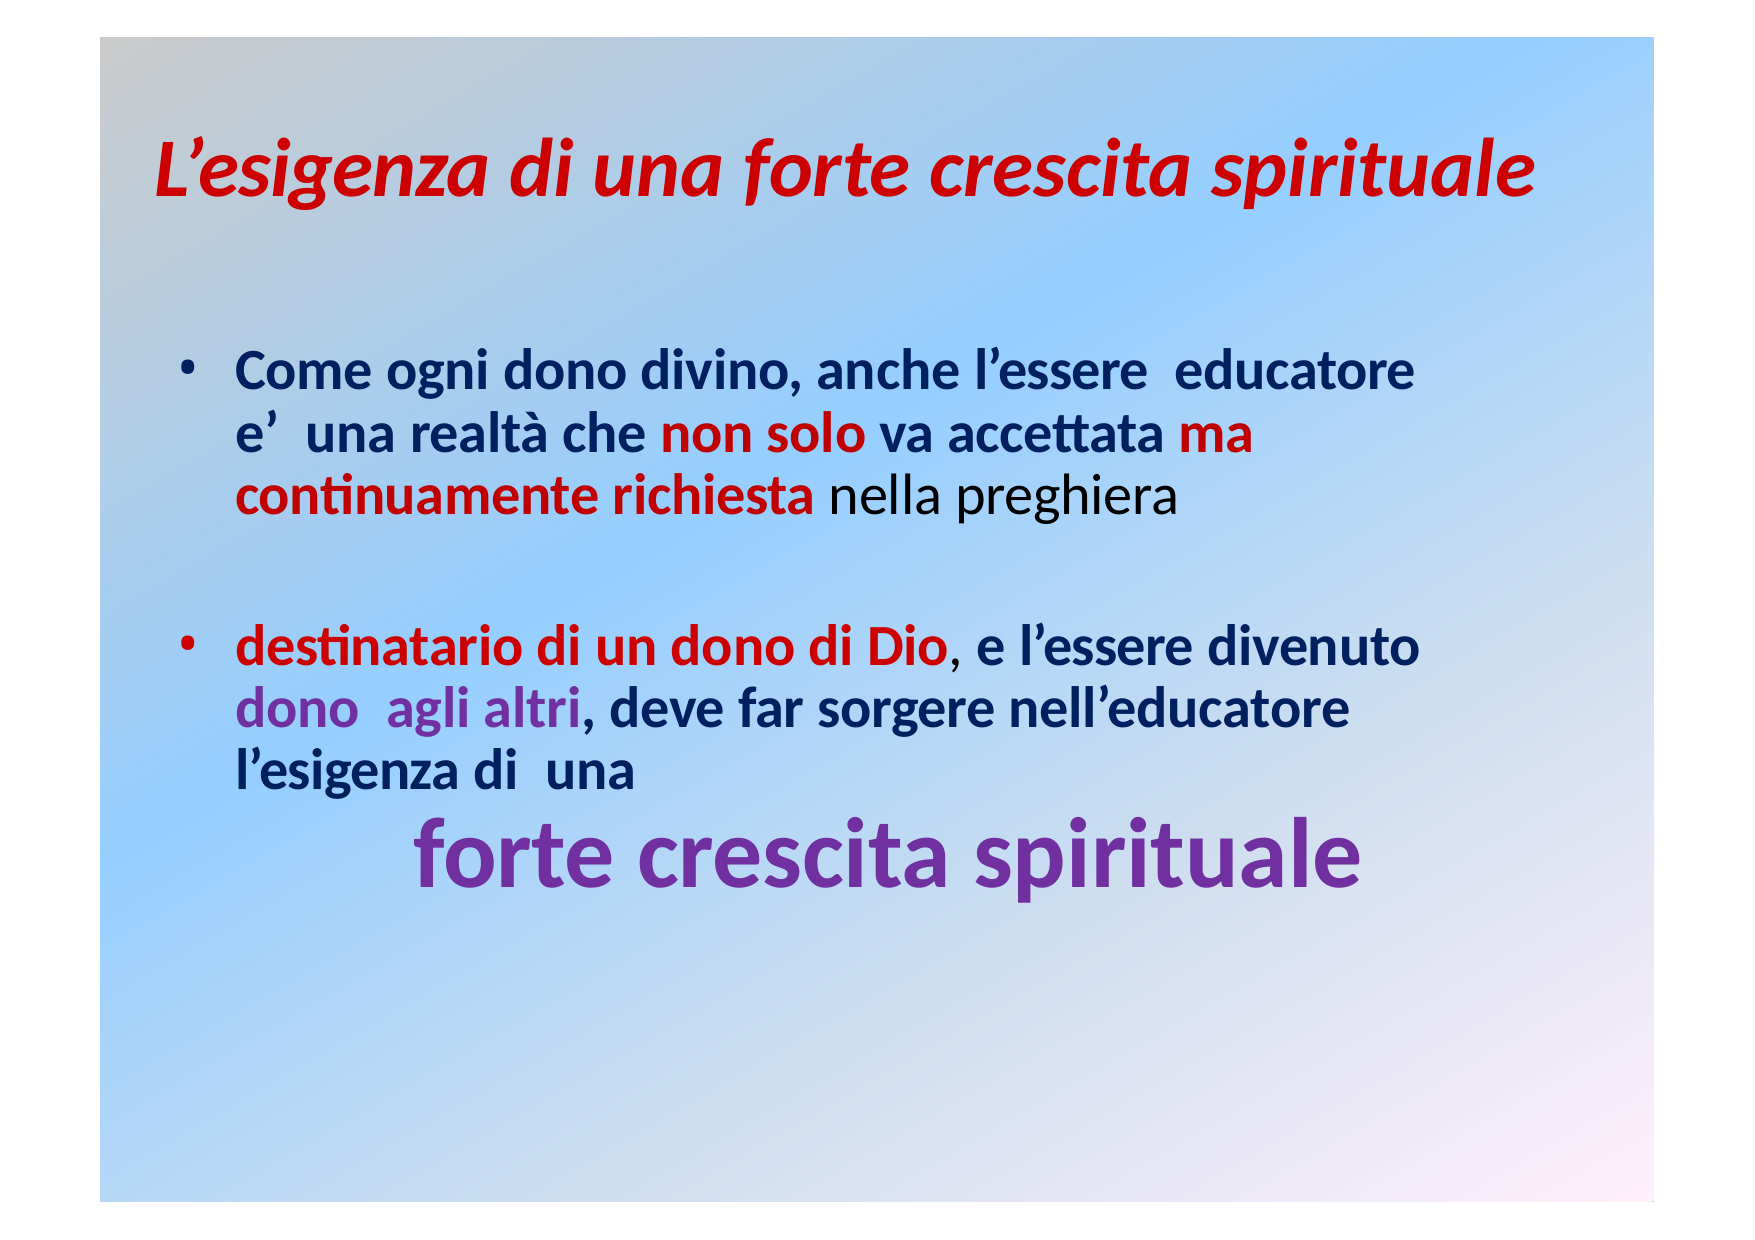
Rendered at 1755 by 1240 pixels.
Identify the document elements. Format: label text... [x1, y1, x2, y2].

picture [100, 37, 1654, 1202]
title L’esigenza di una forte crescita spirituale [152, 110, 1677, 320]
text_box Come ogni dono divino, anche l’essere educatore e’ una realtà che non solo va accettata ma continuamente richiesta nella preghiera destinatario di un dono di Dio, e l’essere divenuto dono agli altri, deve far sorgere nell’educatore l’esigenza di una forte crescita spirituale [174, 328, 1542, 909]
